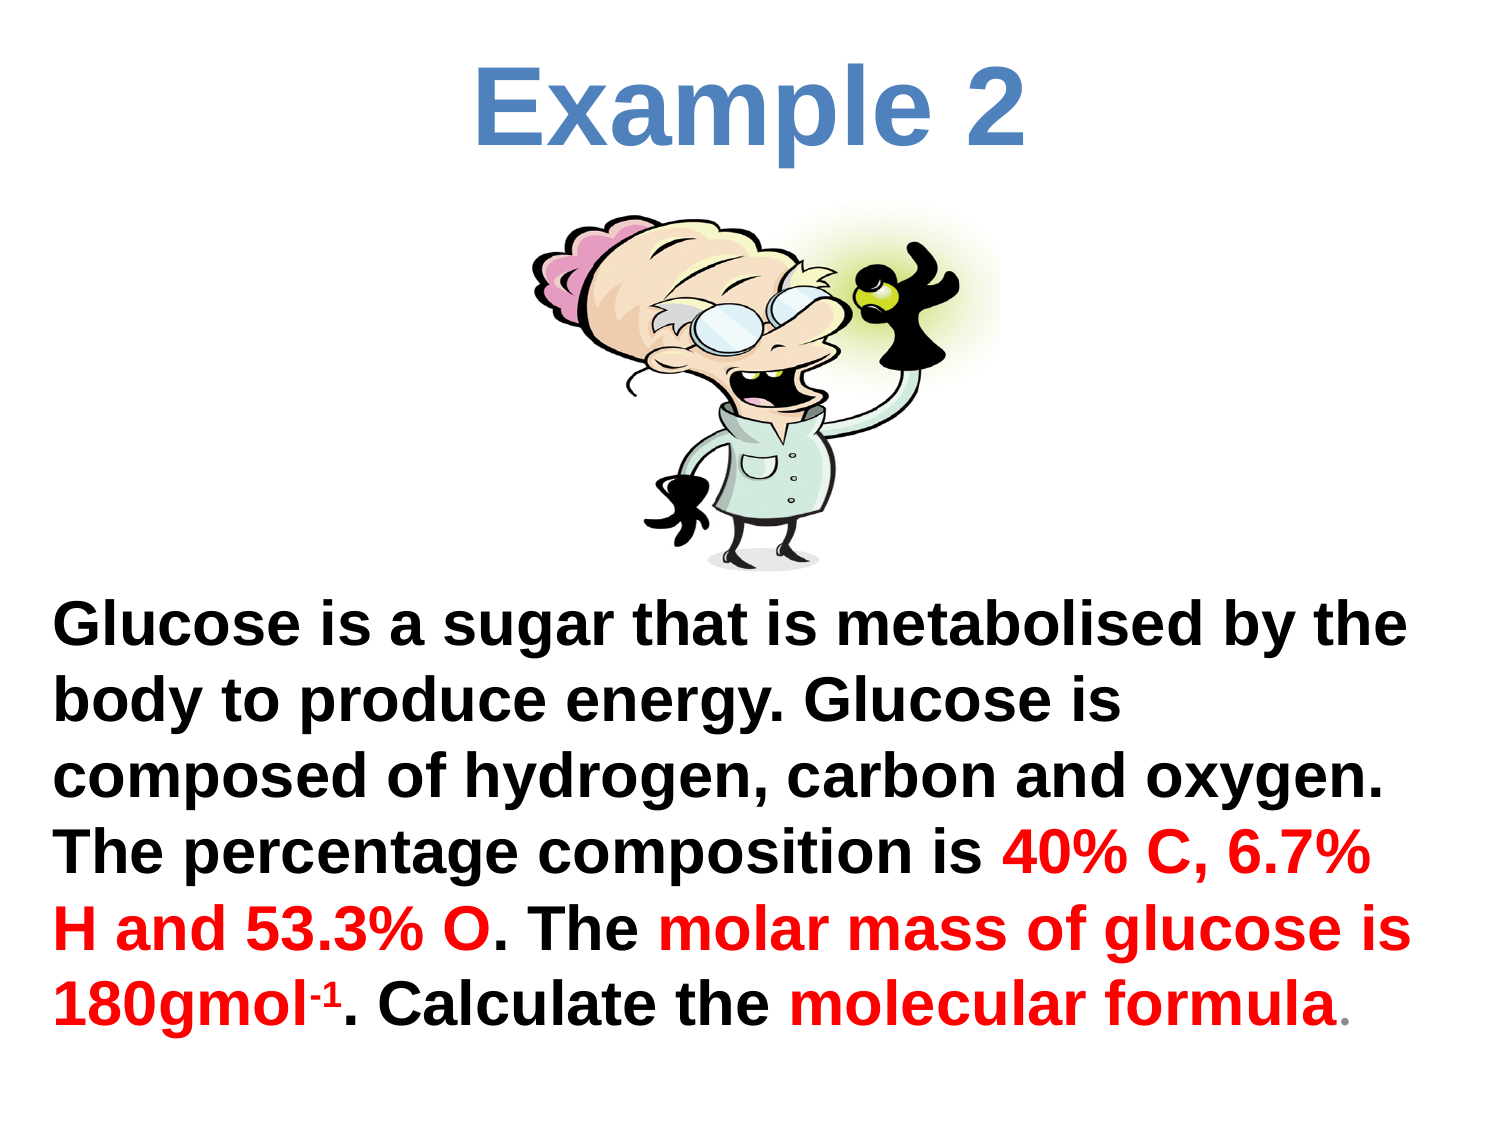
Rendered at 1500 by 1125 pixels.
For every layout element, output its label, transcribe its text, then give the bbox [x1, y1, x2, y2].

picture [512, 174, 1001, 592]
title Example 2 [112, 37, 1388, 163]
subtitle Glucose is a sugar that is metabolised by the body to produce energy. Glucose is composed of hydrogen, carbon and oxygen. The percentage composition is 40% C, 6.7% H and 53.3% O. The molar mass of glucose is 180gmol-1. Calculate the molecular formula. [37, 575, 1450, 1100]
